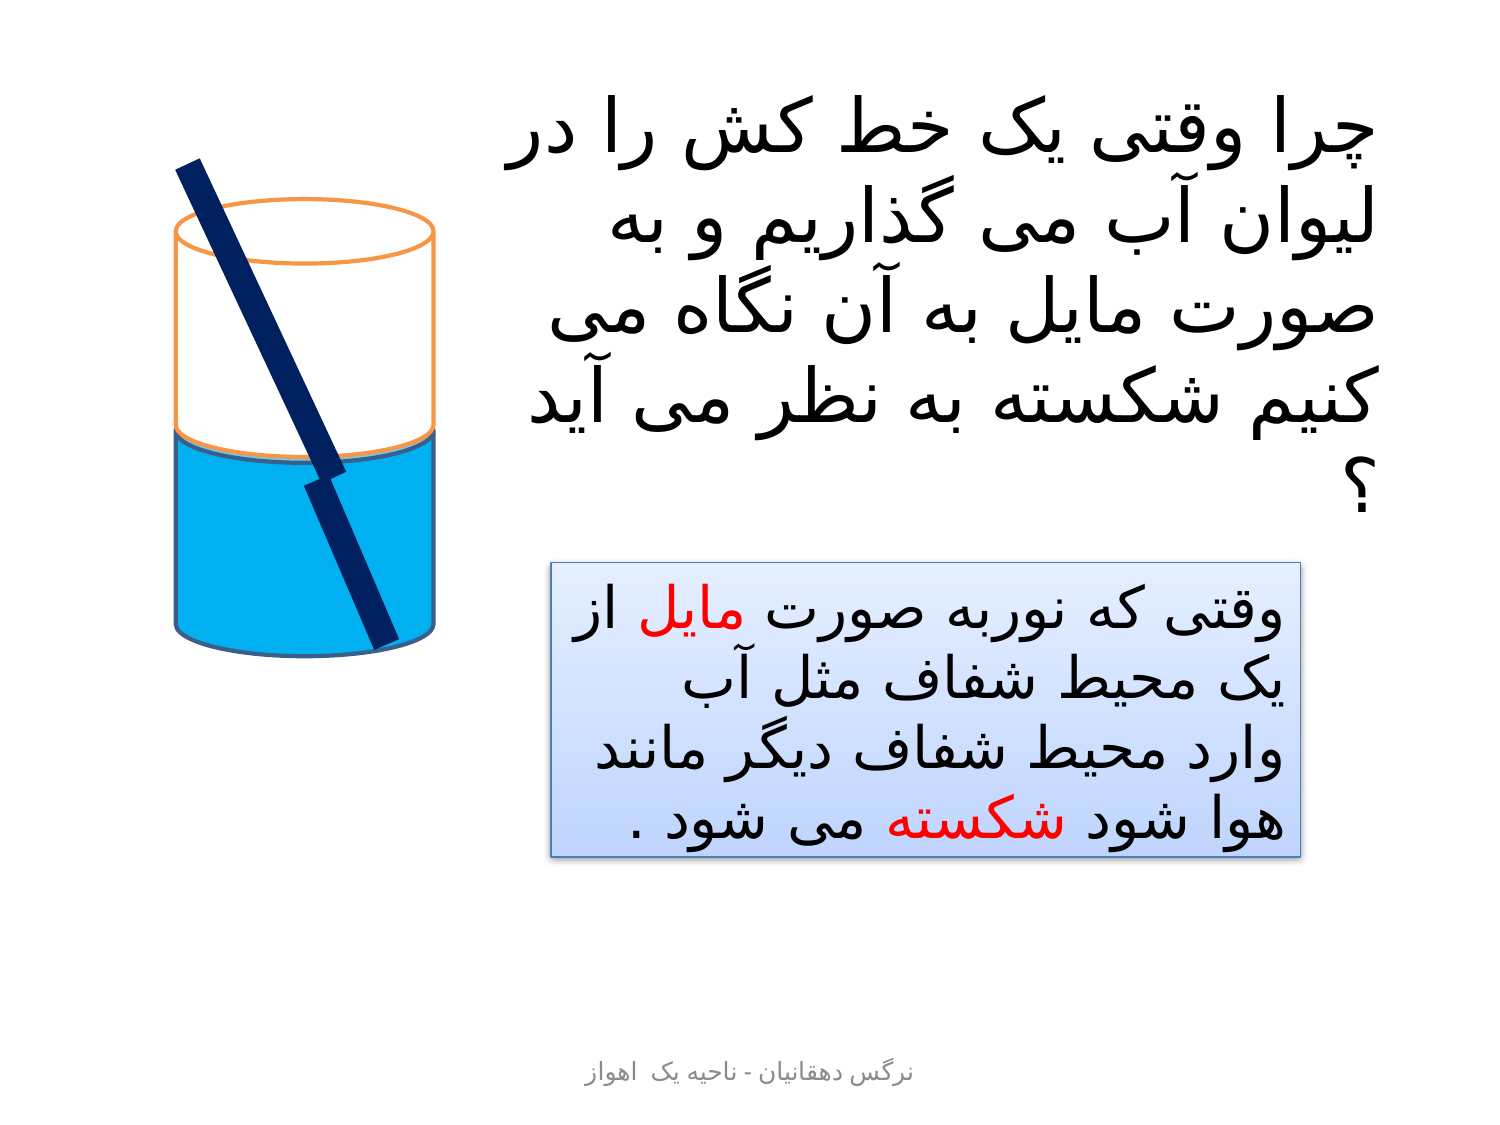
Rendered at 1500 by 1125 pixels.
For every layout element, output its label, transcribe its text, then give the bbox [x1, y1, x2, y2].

text_box وقتی که نوربه صورت مایل از یک محیط شفاف مثل آب وارد محیط شفاف دیگر مانند هوا شود شکسته می شود . [550, 562, 1301, 858]
text_box [173, 212, 196, 245]
text_box [173, 402, 310, 460]
text_box [222, 196, 436, 458]
text_box [173, 428, 436, 659]
text_box چرا وقتی یک خط کش را در لیوان آب می گذاریم و به صورت مایل به آن نگاه می کنیم شکسته به نظر می آید ؟ [492, 70, 1395, 535]
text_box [103, 247, 418, 395]
footer نرگس دهقانیان - ناحیه یک اهواز [512, 1042, 988, 1103]
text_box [269, 527, 434, 598]
